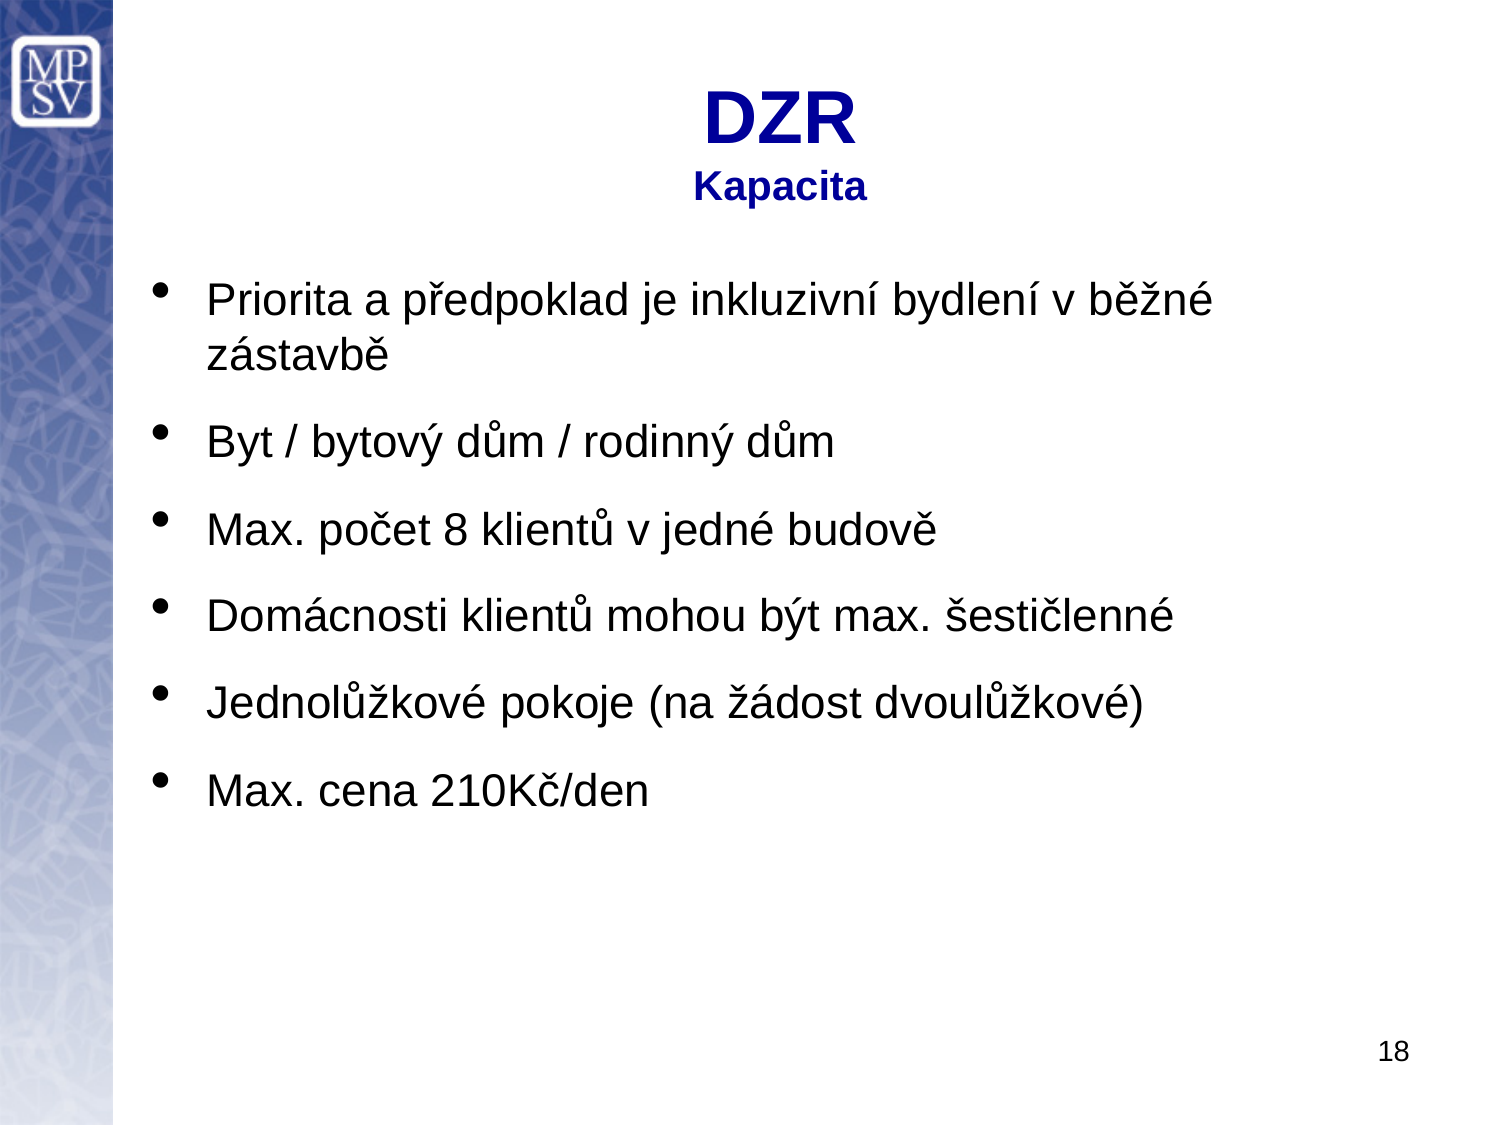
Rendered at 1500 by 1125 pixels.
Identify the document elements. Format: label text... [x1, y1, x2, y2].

picture [0, 0, 113, 1125]
title DZR Kapacita [135, 45, 1425, 233]
slide_number 18 [1074, 1024, 1425, 1103]
list Priorita a předpoklad je inkluzivní bydlení v běžné zástavbě Byt / bytový dům / rodinný dům Max. počet 8 klientů v jedné budově Domácnosti klientů mohou být max. šestičlenné Jednolůžkové pokoje (na žádost dvoulůžkové) Max. cena 210Kč/den [135, 262, 1425, 1005]
